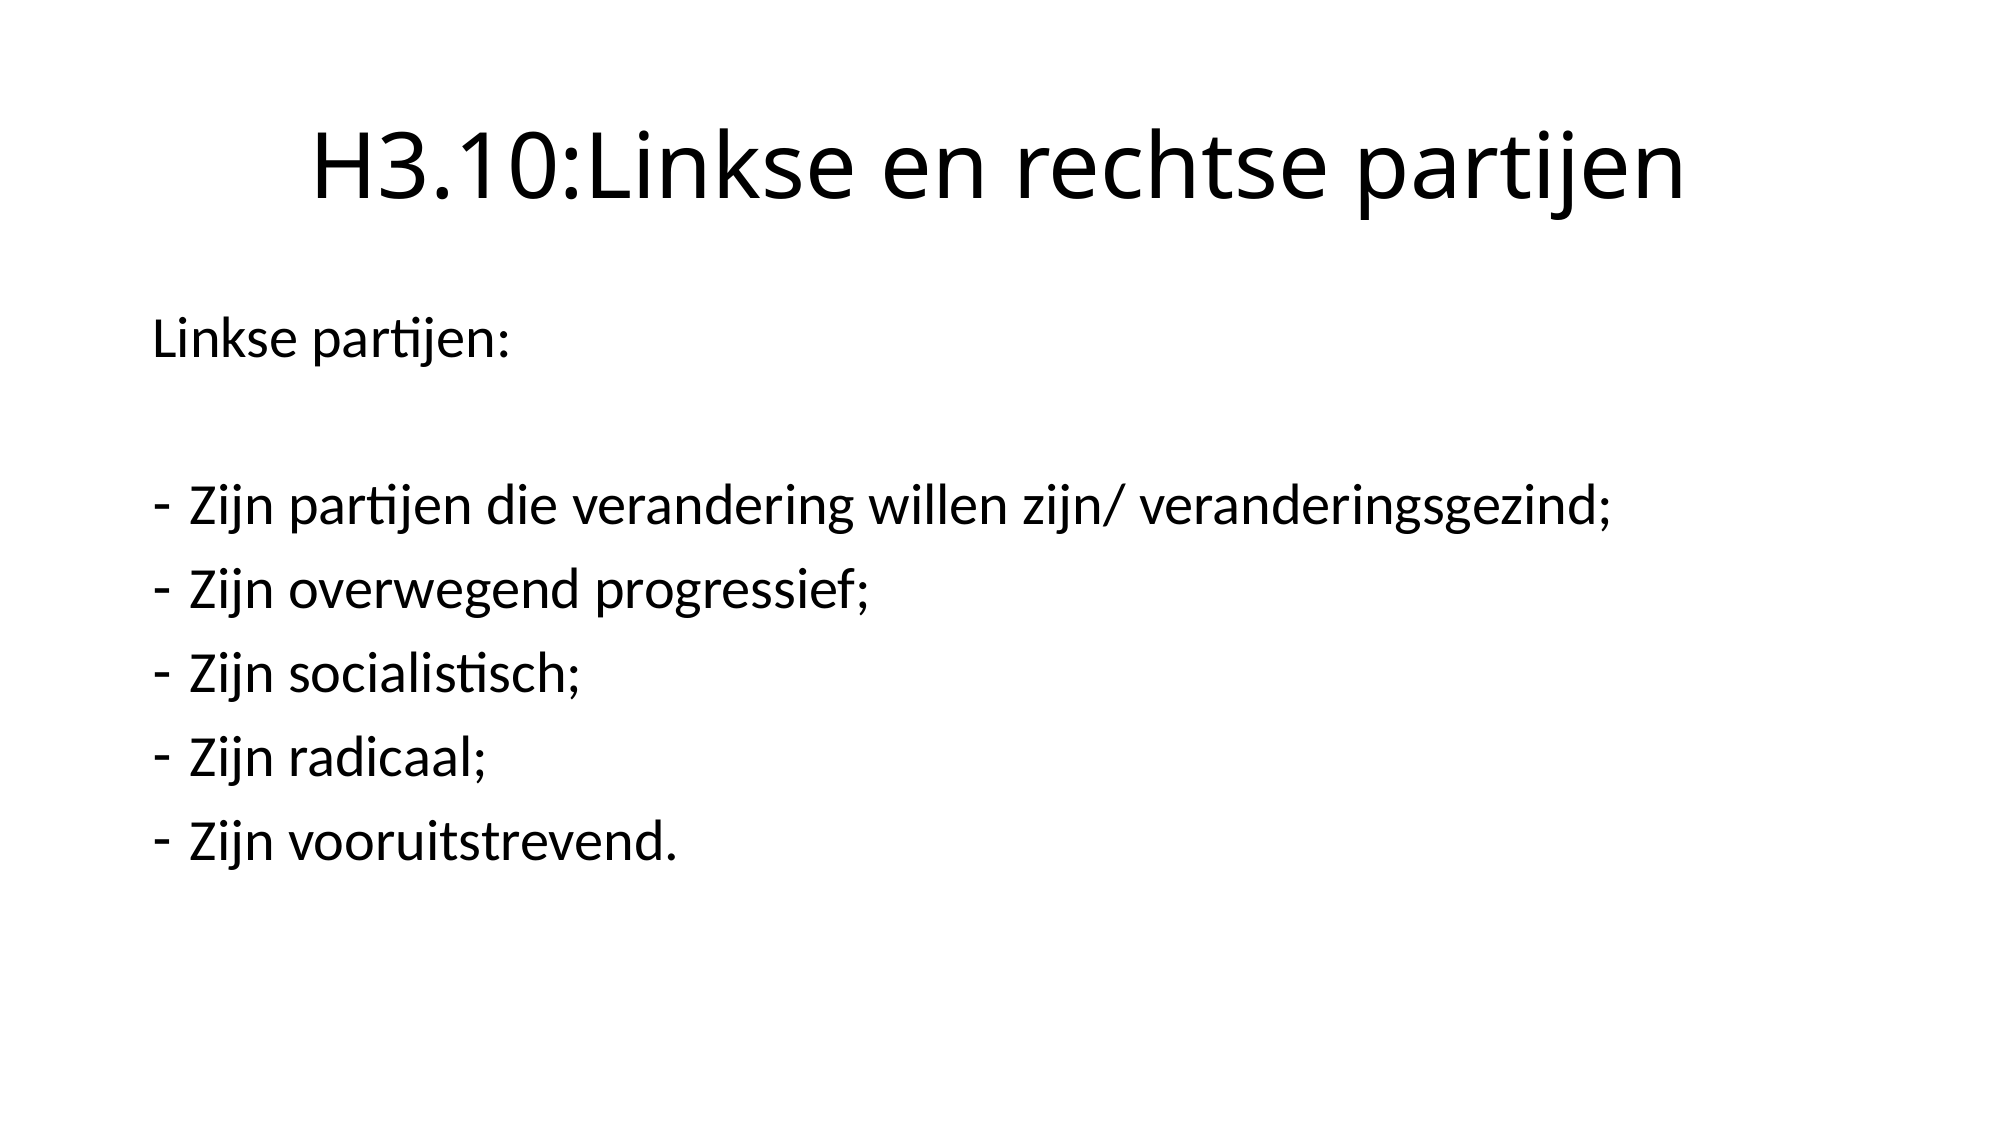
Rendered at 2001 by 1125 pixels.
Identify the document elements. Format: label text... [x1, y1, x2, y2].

title H3.10:Linkse en rechtse partijen [137, 59, 1863, 278]
list Linkse partijen: Zijn partijen die verandering willen zijn/ veranderingsgezind; Zijn overwegend progressief; Zijn socialistisch; Zijn radicaal; Zijn vooruitstrevend. [137, 299, 1863, 1014]
